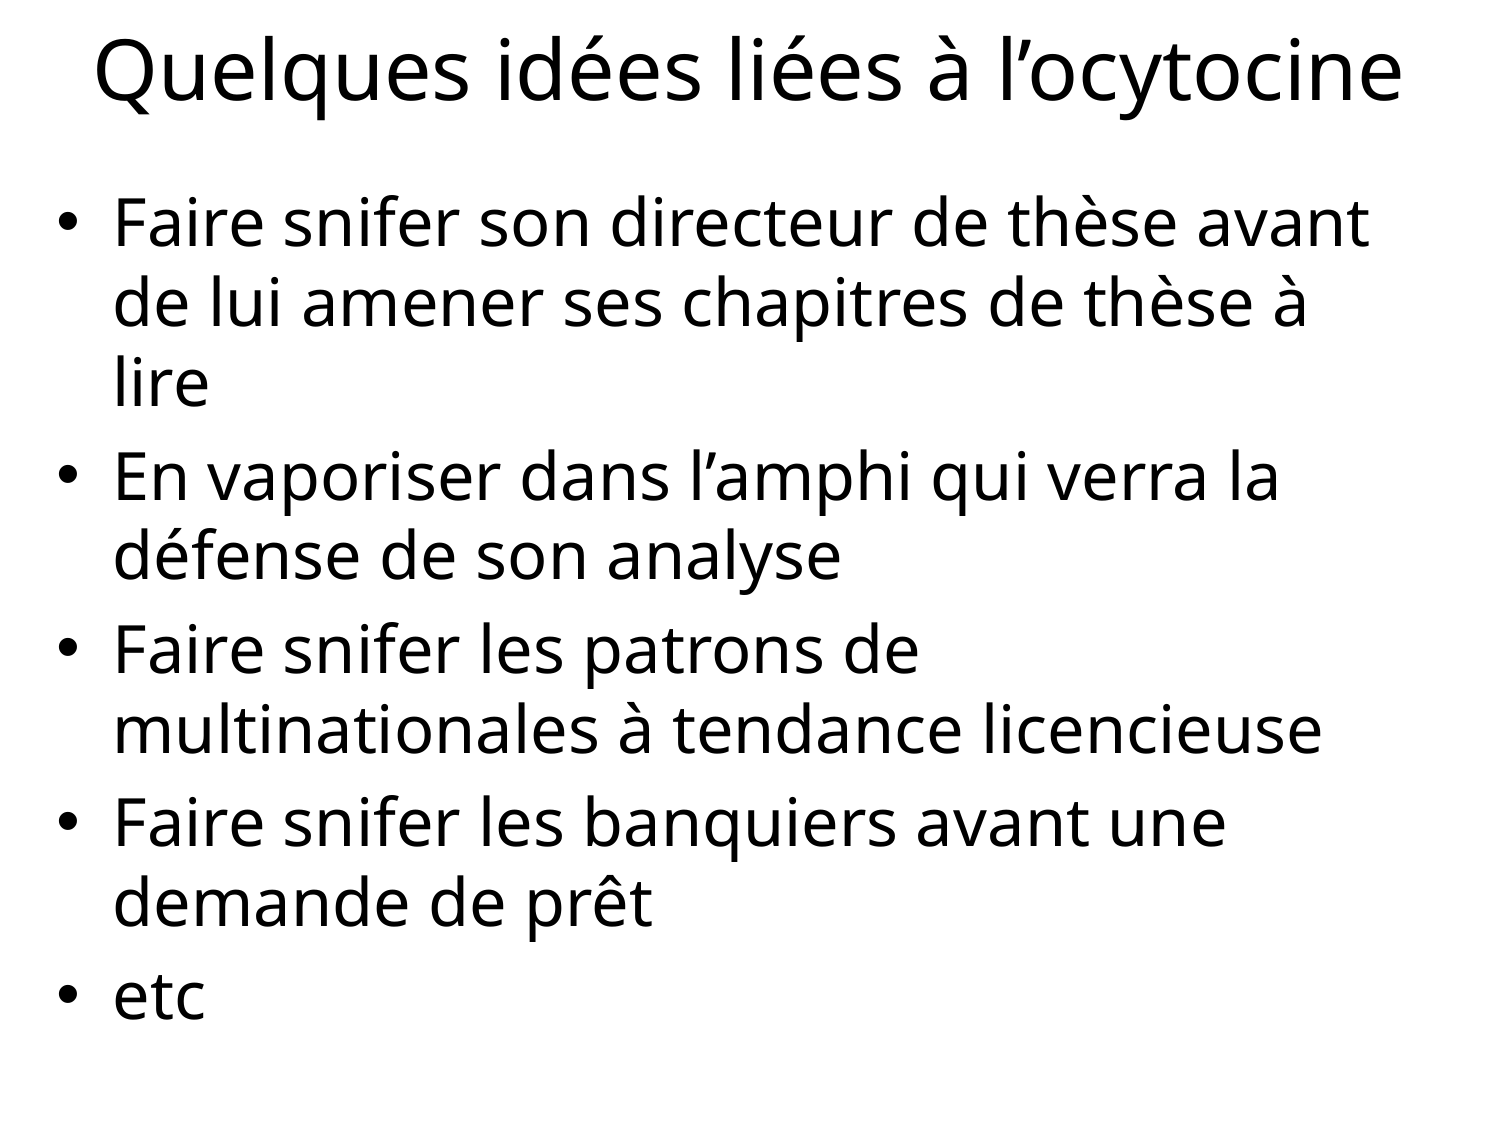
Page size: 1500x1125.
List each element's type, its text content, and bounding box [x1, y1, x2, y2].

list Faire snifer son directeur de thèse avant de lui amener ses chapitres de thèse à lire En vaporiser dans l’amphi qui verra la défense de son analyse Faire snifer les patrons de multinationales à tendance licencieuse Faire snifer les banquiers avant une demande de prêt etc [41, 172, 1436, 1024]
title Quelques idées liées à l’ocytocine [75, 0, 1425, 138]
